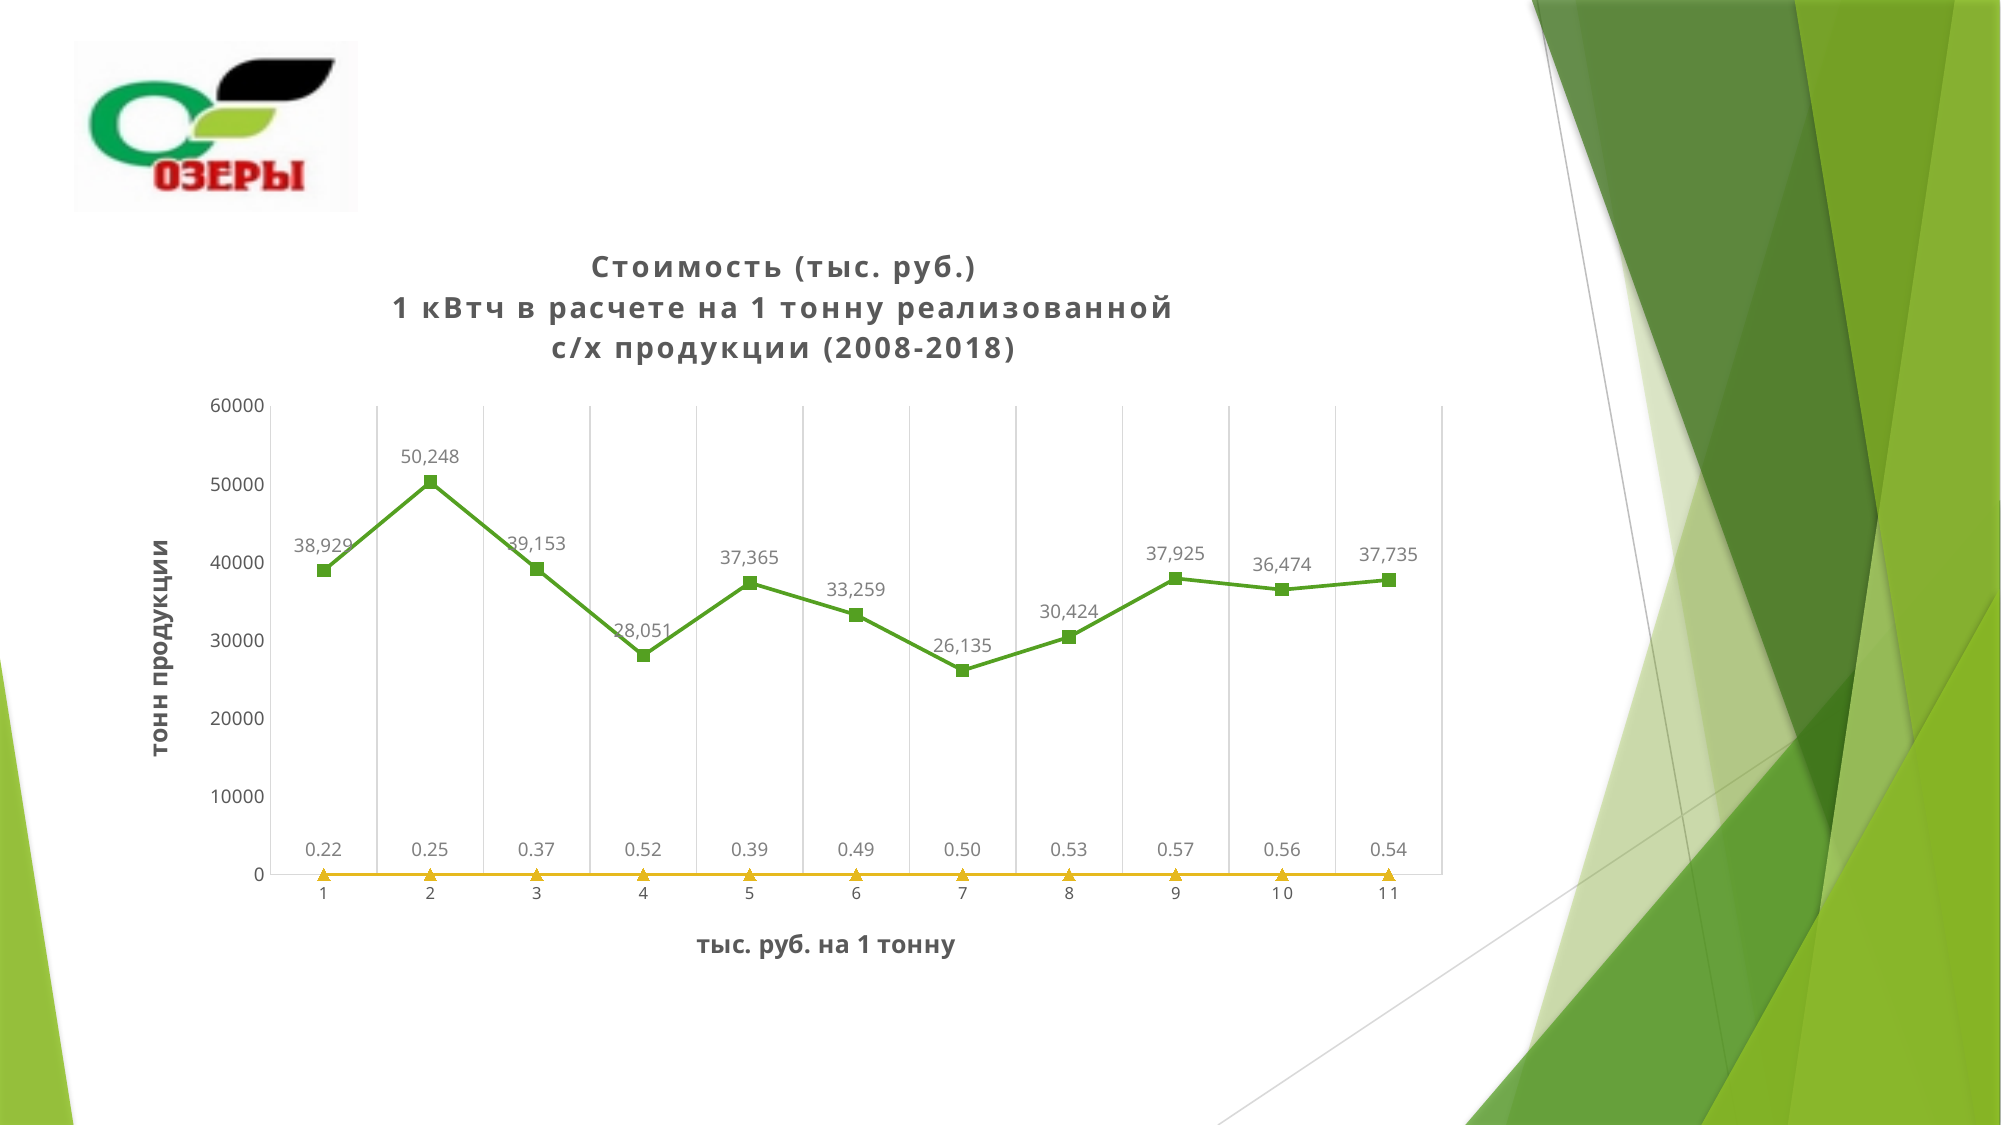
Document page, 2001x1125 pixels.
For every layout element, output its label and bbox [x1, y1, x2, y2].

picture [73, 40, 358, 213]
chart [106, 213, 1470, 995]
